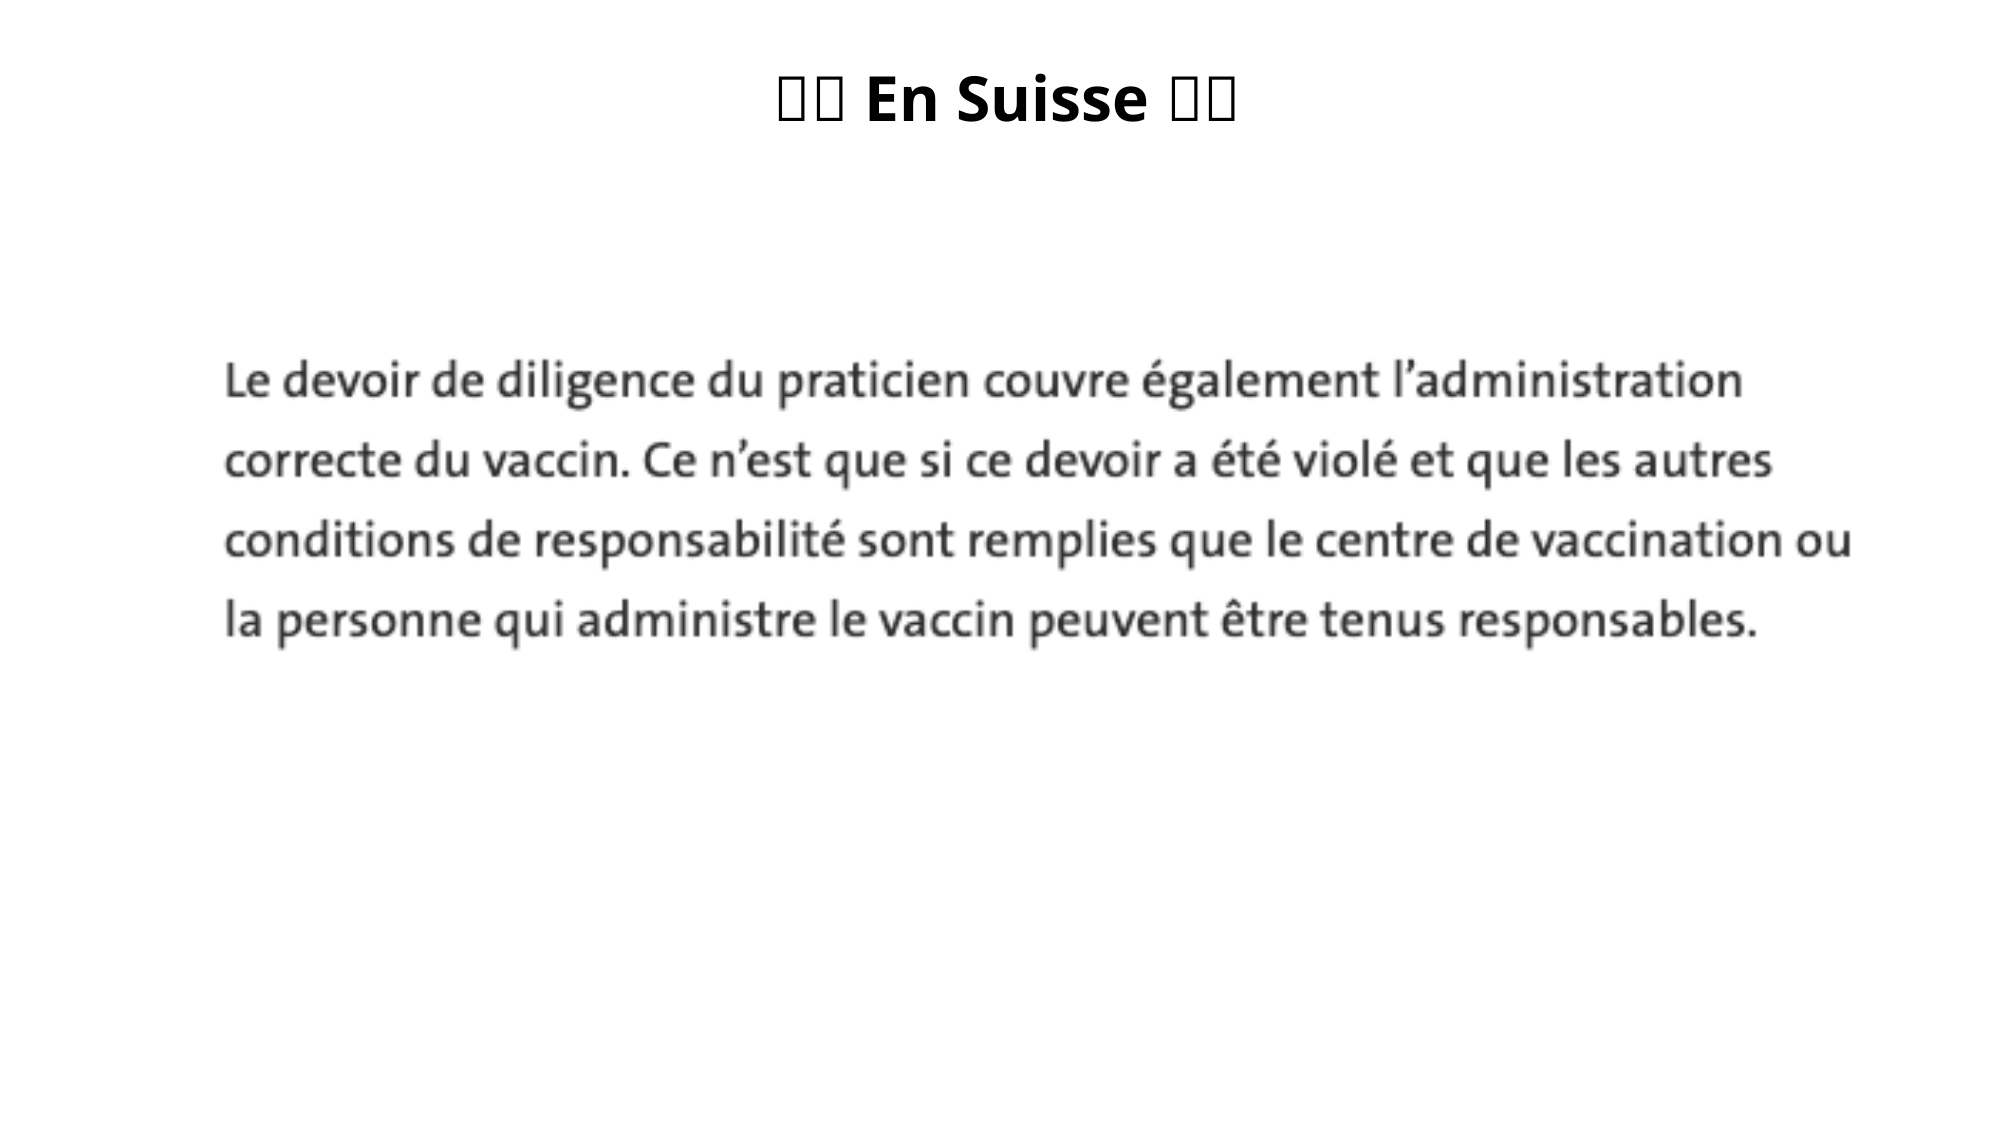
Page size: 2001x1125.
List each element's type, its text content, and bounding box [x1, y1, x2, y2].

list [185, 335, 1913, 700]
title 🇨🇭 En Suisse 🇨🇭 [137, 0, 1863, 218]
